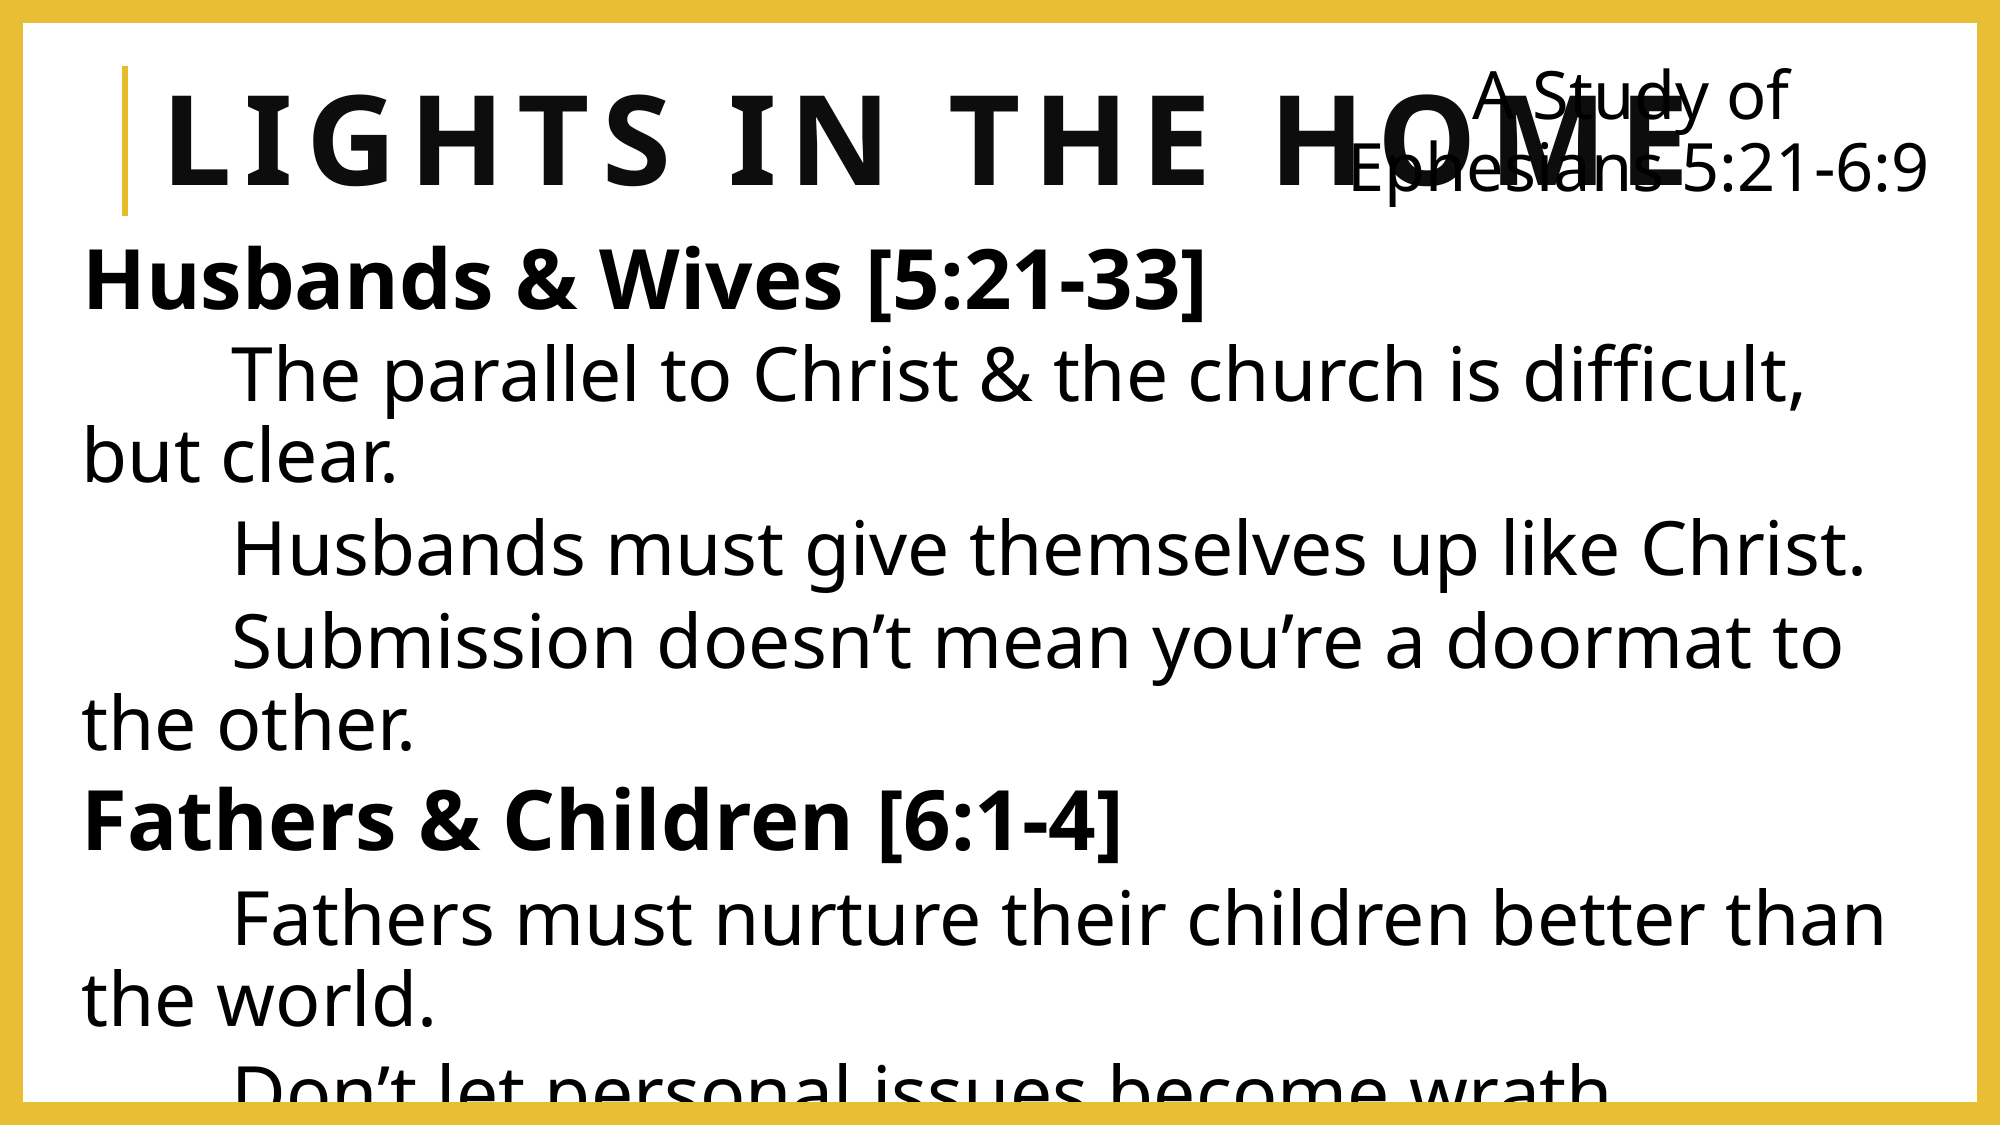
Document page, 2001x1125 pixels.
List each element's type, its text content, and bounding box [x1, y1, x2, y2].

text_box [0, 0, 2000, 1125]
text_box A Study of Ephesians 5:21-6:9 [1259, 54, 2000, 203]
